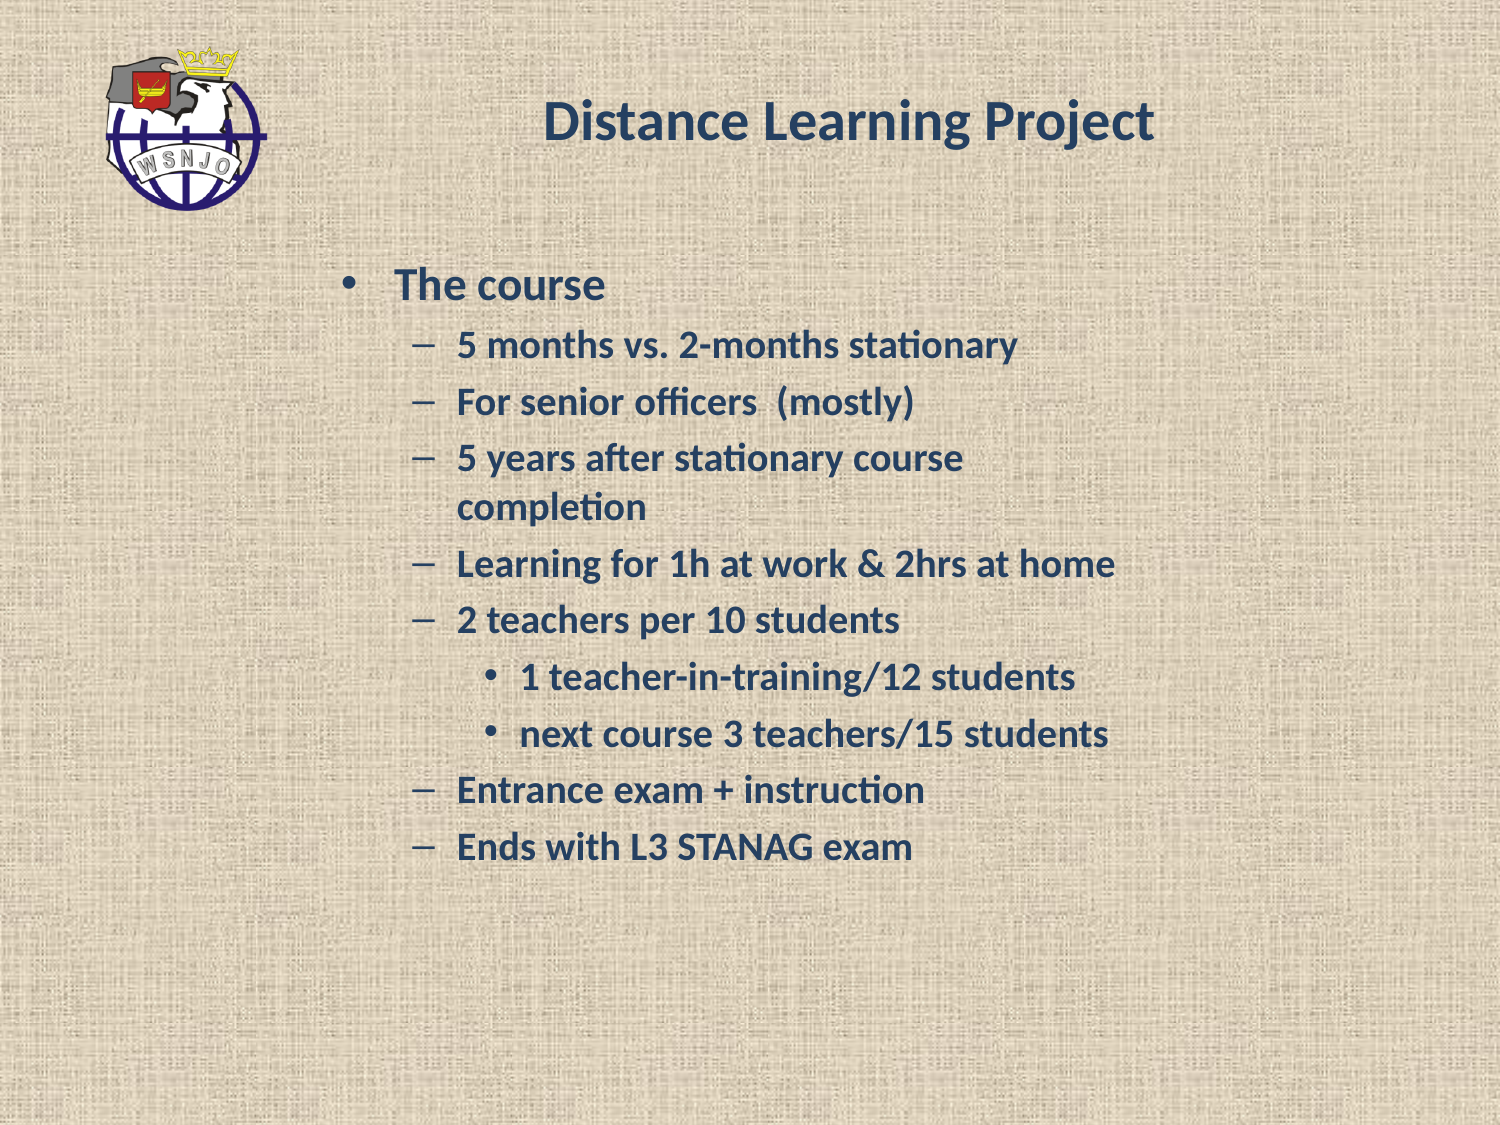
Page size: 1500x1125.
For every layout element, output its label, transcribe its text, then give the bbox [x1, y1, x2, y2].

list The course 5 months vs. 2-months stationary For senior officers (mostly) 5 years after stationary course completion Learning for 1h at work & 2hrs at home 2 teachers per 10 students 1 teacher-in-training/12 students next course 3 teachers/15 students Entrance exam + instruction Ends with L3 STANAG exam [325, 246, 1172, 879]
title Distance Learning Project [410, 46, 1289, 188]
picture [0, 0, 1500, 1125]
